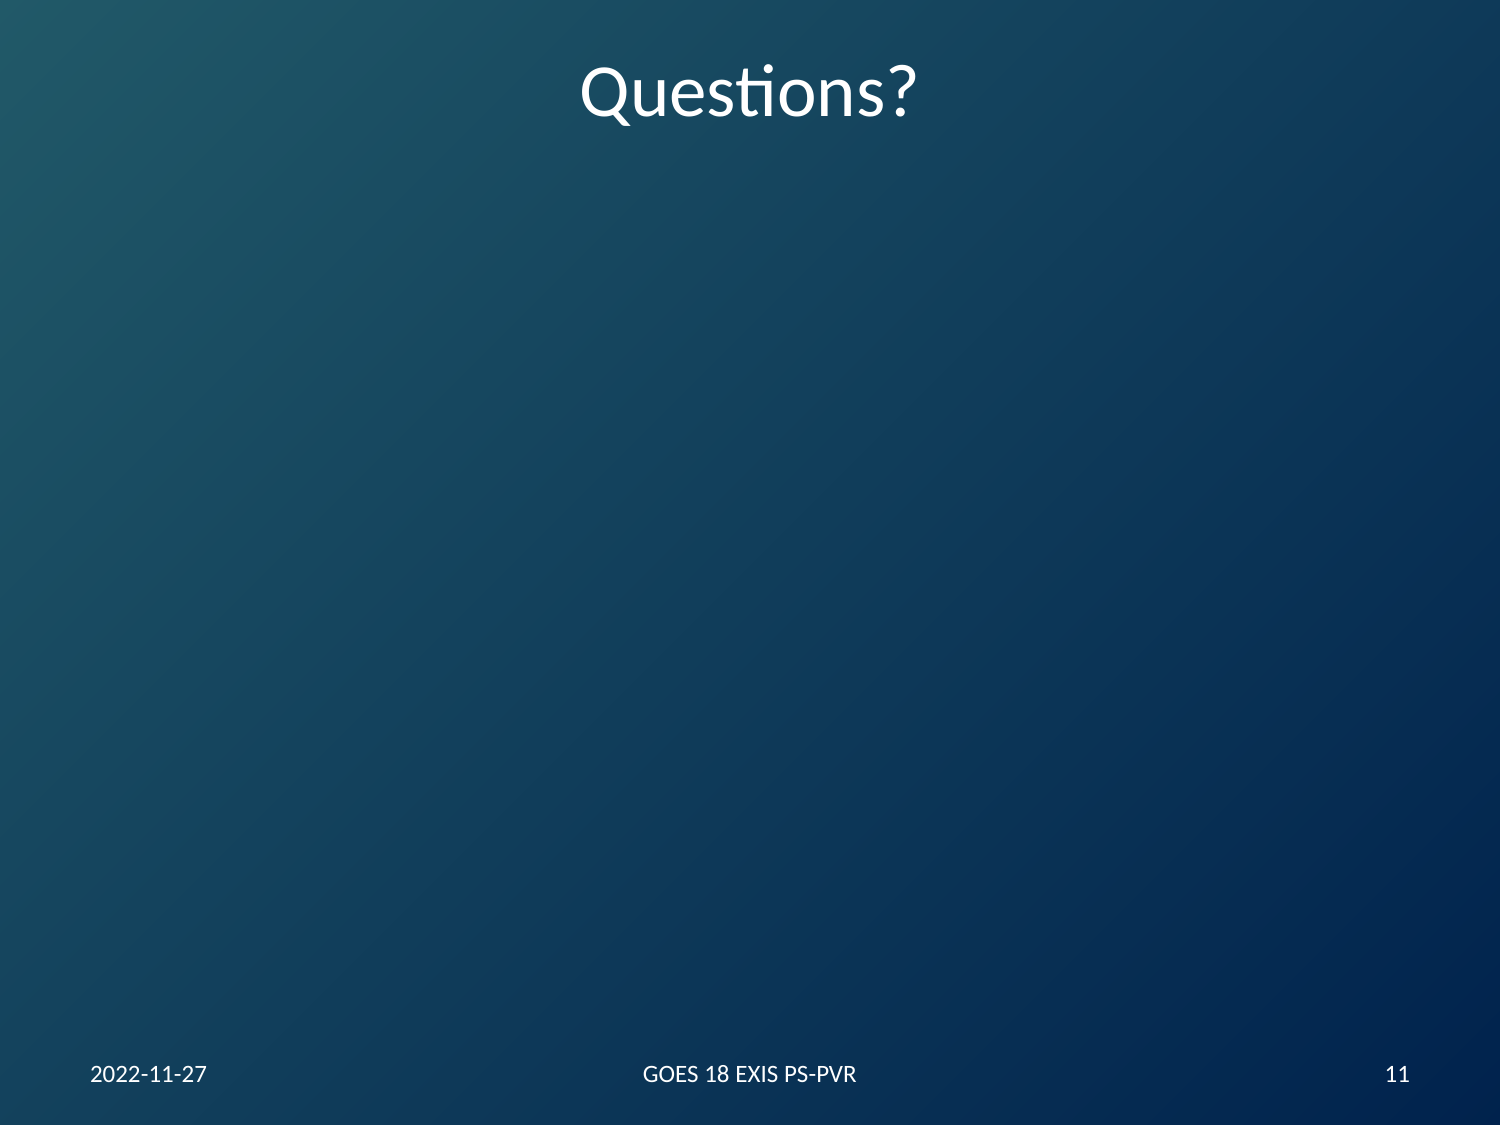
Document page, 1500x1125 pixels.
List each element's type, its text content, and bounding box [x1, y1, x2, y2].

title Questions? [75, 0, 1425, 180]
footer GOES 18 EXIS PS-PVR [512, 1042, 988, 1103]
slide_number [75, 1042, 425, 1103]
slide_number 11 [1074, 1042, 1425, 1103]
